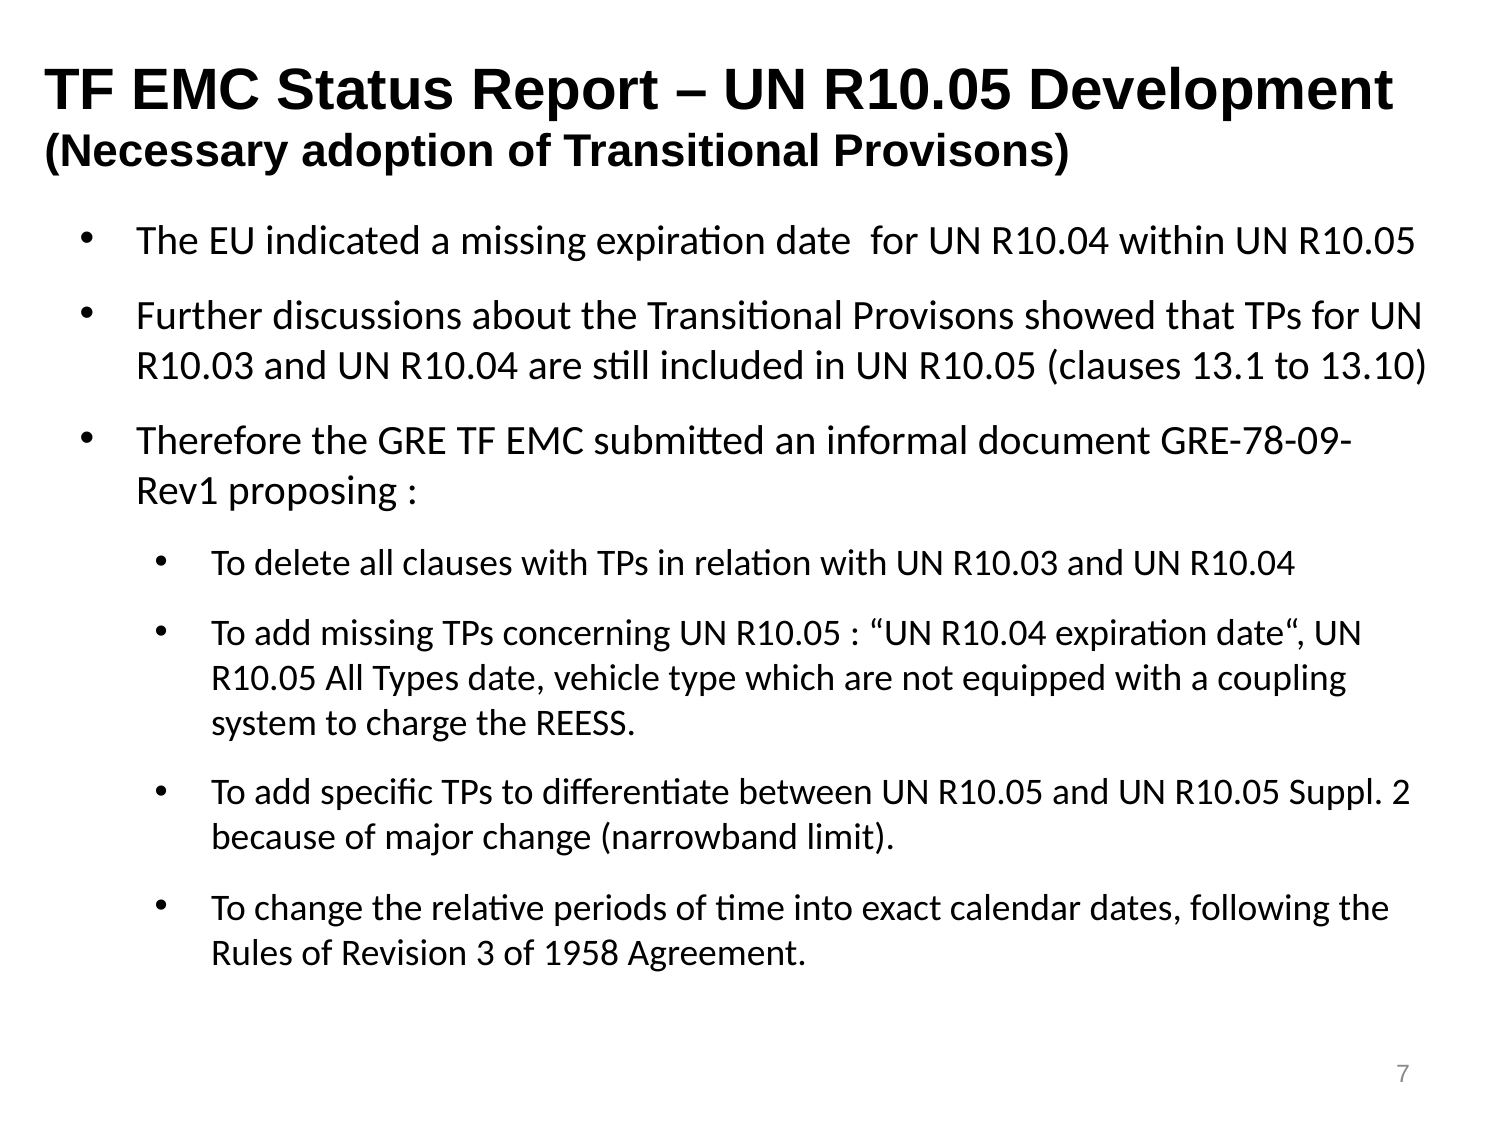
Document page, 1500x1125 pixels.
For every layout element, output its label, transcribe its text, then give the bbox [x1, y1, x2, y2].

text_box The EU indicated a missing expiration date for UN R10.04 within UN R10.05 Further discussions about the Transitional Provisons showed that TPs for UN R10.03 and UN R10.04 are still included in UN R10.05 (clauses 13.1 to 13.10) Therefore the GRE TF EMC submitted an informal document GRE-78-09-Rev1 proposing : To delete all clauses with TPs in relation with UN R10.03 and UN R10.04 To add missing TPs concerning UN R10.05 : “UN R10.04 expiration date“, UN R10.05 All Types date, vehicle type which are not equipped with a coupling system to charge the REESS. To add specific TPs to differentiate between UN R10.05 and UN R10.05 Suppl. 2 because of major change (narrowband limit). To change the relative periods of time into exact calendar dates, following the Rules of Revision 3 of 1958 Agreement. [64, 205, 1447, 980]
text_box [39, 208, 1461, 1035]
text_box TF EMC Status Report – UN R10.05 Development (Necessary adoption of Transitional Provisons) [29, 30, 1447, 197]
slide_number 7 [1074, 1042, 1425, 1103]
